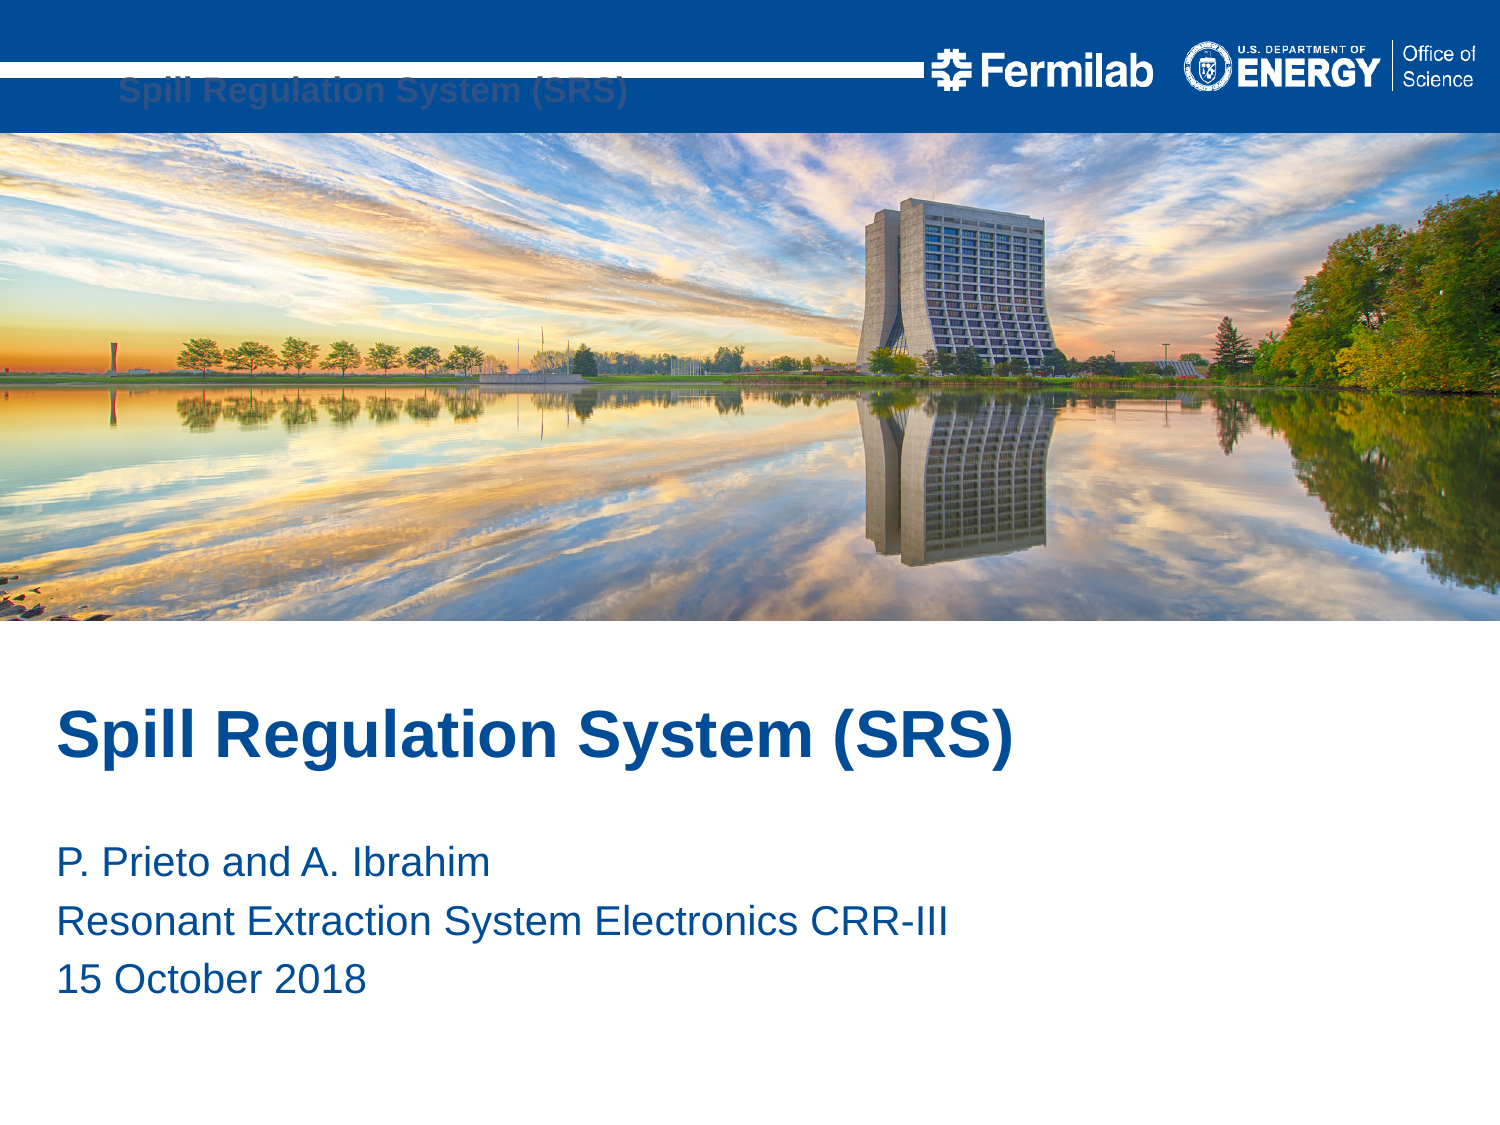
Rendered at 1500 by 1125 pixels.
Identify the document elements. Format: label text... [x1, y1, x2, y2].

picture [0, 133, 1500, 621]
list Spill Regulation System (SRS) [56, 648, 1451, 813]
title Spill Regulation System (SRS) [103, 59, 1397, 278]
list P. Prieto and A. Ibrahim Resonant Extraction System Electronics CRR-III 15 October 2018 [56, 827, 1451, 1056]
